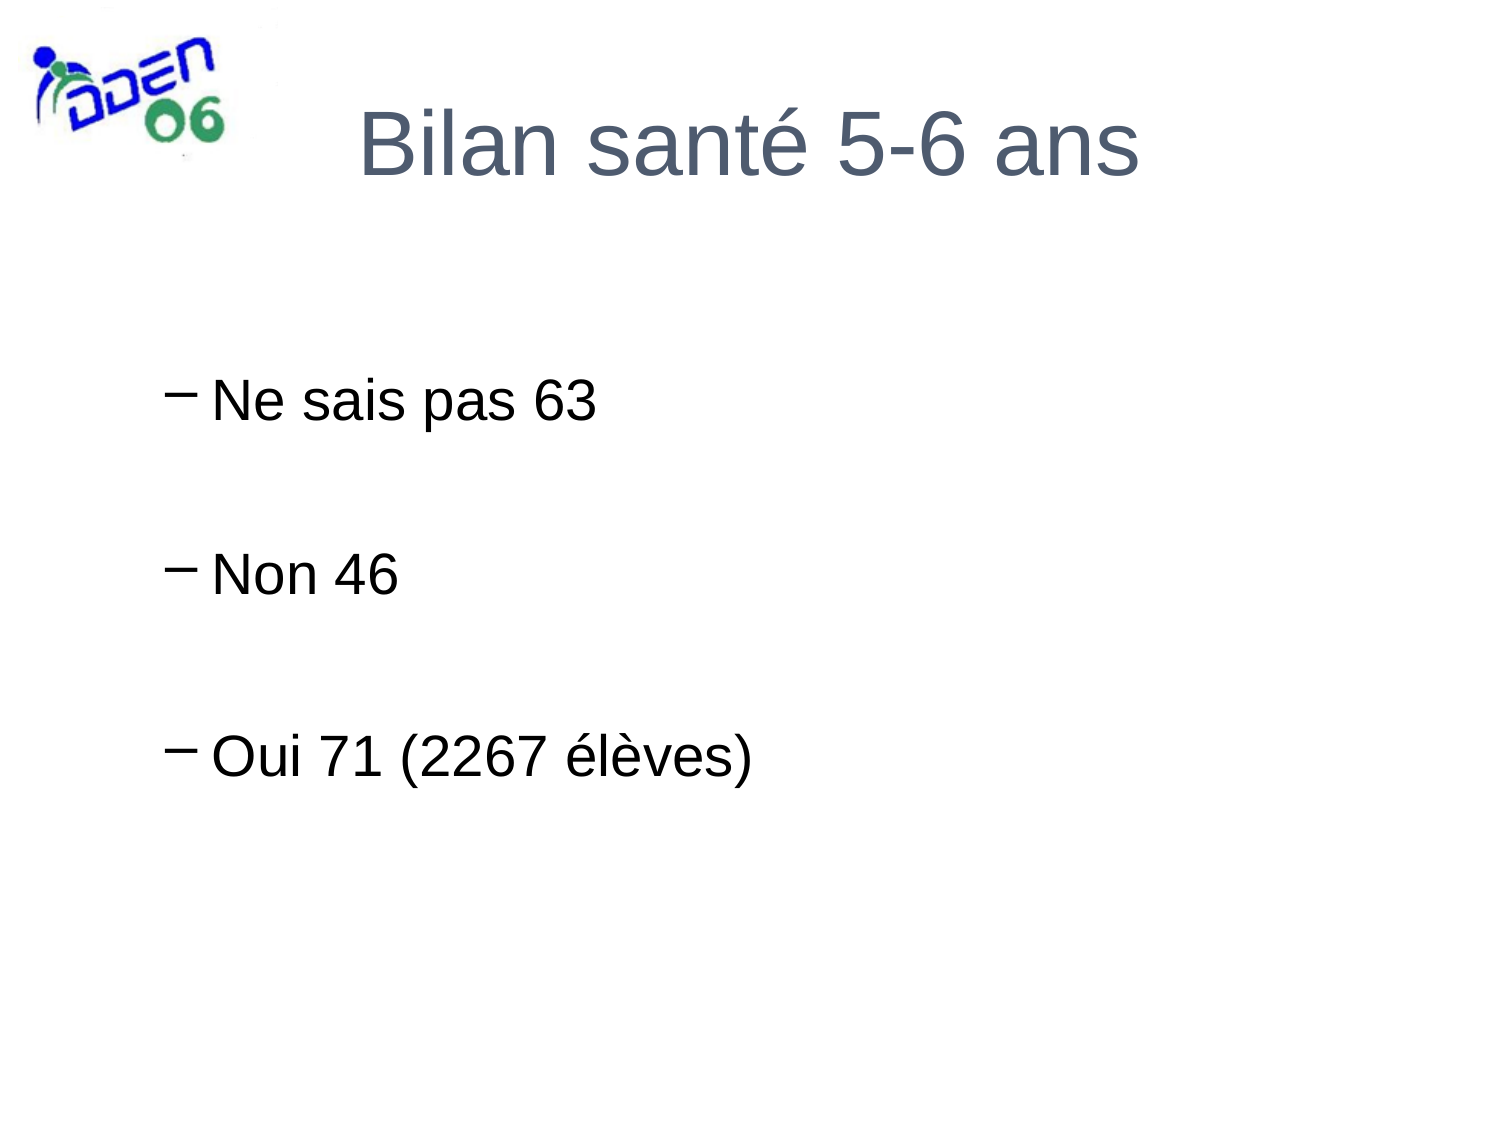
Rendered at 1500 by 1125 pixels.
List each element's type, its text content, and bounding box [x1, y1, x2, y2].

list Ne sais pas 63 Non 46 Oui 71 (2267 élèves) [74, 262, 1426, 1006]
title Bilan santé 5-6 ans [74, 44, 1426, 233]
picture [4, 7, 278, 161]
